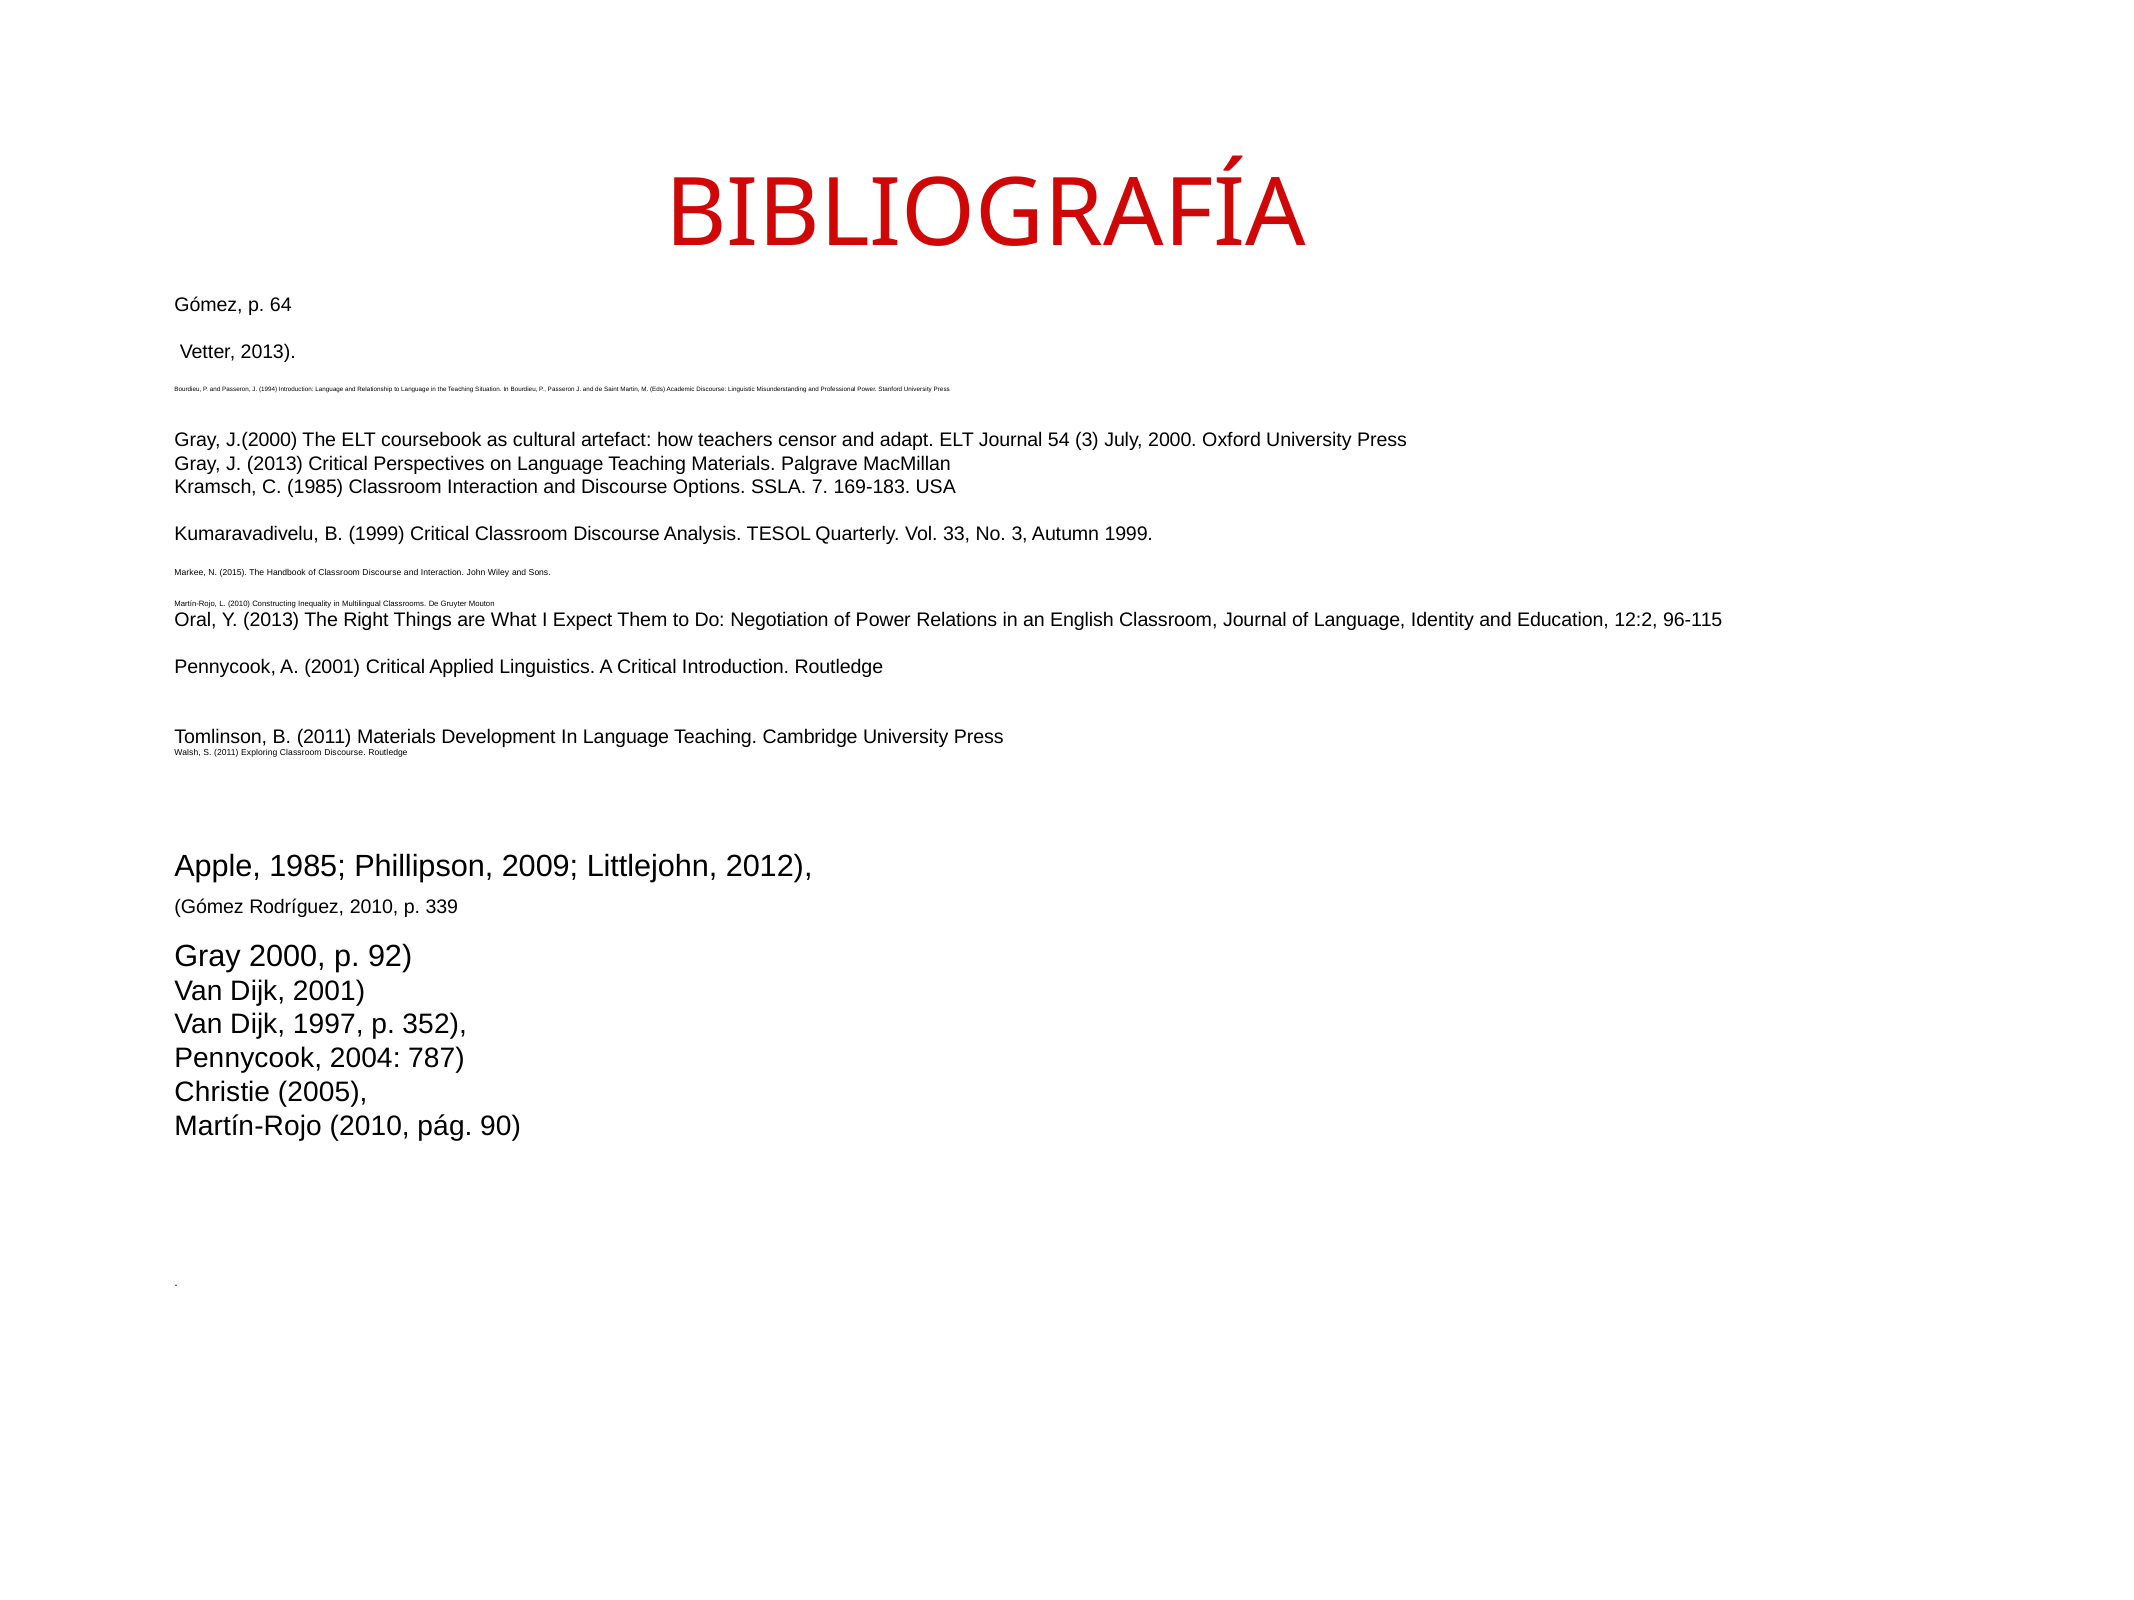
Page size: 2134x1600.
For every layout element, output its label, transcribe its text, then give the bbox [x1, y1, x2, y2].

title Bibliografía [656, 141, 1364, 260]
list Gómez, p. 64 Vetter, 2013). Bourdieu, P. and Passeron, J. (1994) Introduction: Language and Relationship to Language in the Teaching Situation. In Bourdieu, P., Passeron J. and de Saint Martin, M. (Eds) Academic Discourse: Linguistic Misunderstanding and Professional Power. Stanford University Press Gray, J.(2000) The ELT coursebook as cultural artefact: how teachers censor and adapt. ELT Journal 54 (3) July, 2000. Oxford University Press Gray, J. (2013) Critical Perspectives on Language Teaching Materials. Palgrave MacMillan Kramsch, C. (1985) Classroom Interaction and Discourse Options. SSLA. 7. 169-183. USA Kumaravadivelu, B. (1999) Critical Classroom Discourse Analysis. TESOL Quarterly. Vol. 33, No. 3, Autumn 1999. Markee, N. (2015). The Handbook of Classroom Discourse and Interaction. John Wiley and Sons. Martín-Rojo, L. (2010) Constructing Inequality in Multilingual Classrooms. De Gruyter Mouton Oral, Y. (2013) The Right Things are What I Expect Them to Do: Negotiation of Power Relations in an English Classroom, Journal of Language, Identity and Education, 12:2, 96-115 Pennycook, A. (2001) Critical Applied Linguistics. A Critical Introduction. Routledge Tomlinson, B. (2011) Materials Development In Language Teaching. Cambridge University Press Walsh, S. (2011) Exploring Classroom Discourse. Routledge Apple, 1985; Phillipson, 2009; Littlejohn, 2012), (Gómez Rodríguez, 2010, p. 339 Gray 2000, p. 92) Van Dijk, 2001) Van Dijk, 1997, p. 352), Pennycook, 2004: 787) Christie (2005), Martín-Rojo (2010, pág. 90) . [163, 258, 1970, 1310]
